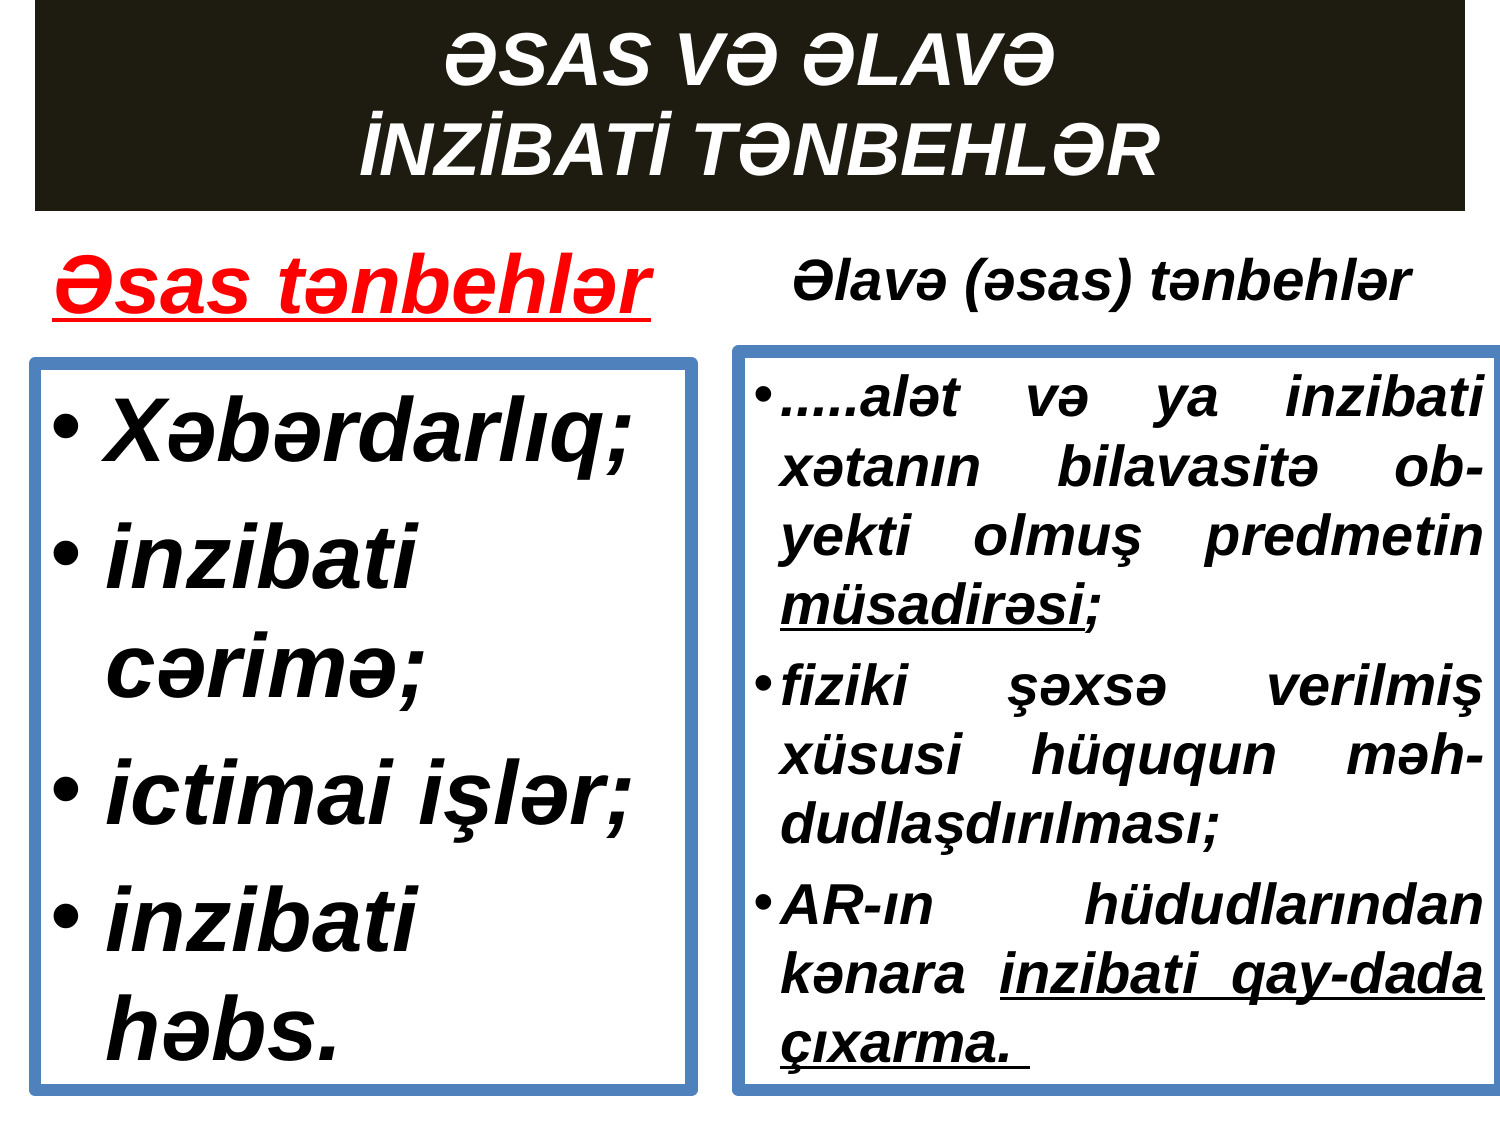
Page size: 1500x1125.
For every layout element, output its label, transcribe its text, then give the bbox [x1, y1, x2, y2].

text_box Əsas tənbehlər [35, 222, 668, 338]
text_box Əlavə (əsas) tənbehlər [738, 234, 1465, 320]
title ƏSAS VƏ ƏLAVƏ İNZİBATİ TƏNBEHLƏR [35, 0, 1465, 211]
list Xəbərdarlıq; inzibati cərimə; ictimai işlər; inzibati həbs. [35, 363, 692, 1090]
list .....alət və ya inzibati xətanın bilavasitə ob-yekti olmuş predmetin müsadirəsi; fiziki şəxsə verilmiş xüsusi hüququn məh-dudlaşdırılması; AR-ın hüdudlarından kənara inzibati qay-dada çıxarma. [738, 351, 1500, 1090]
